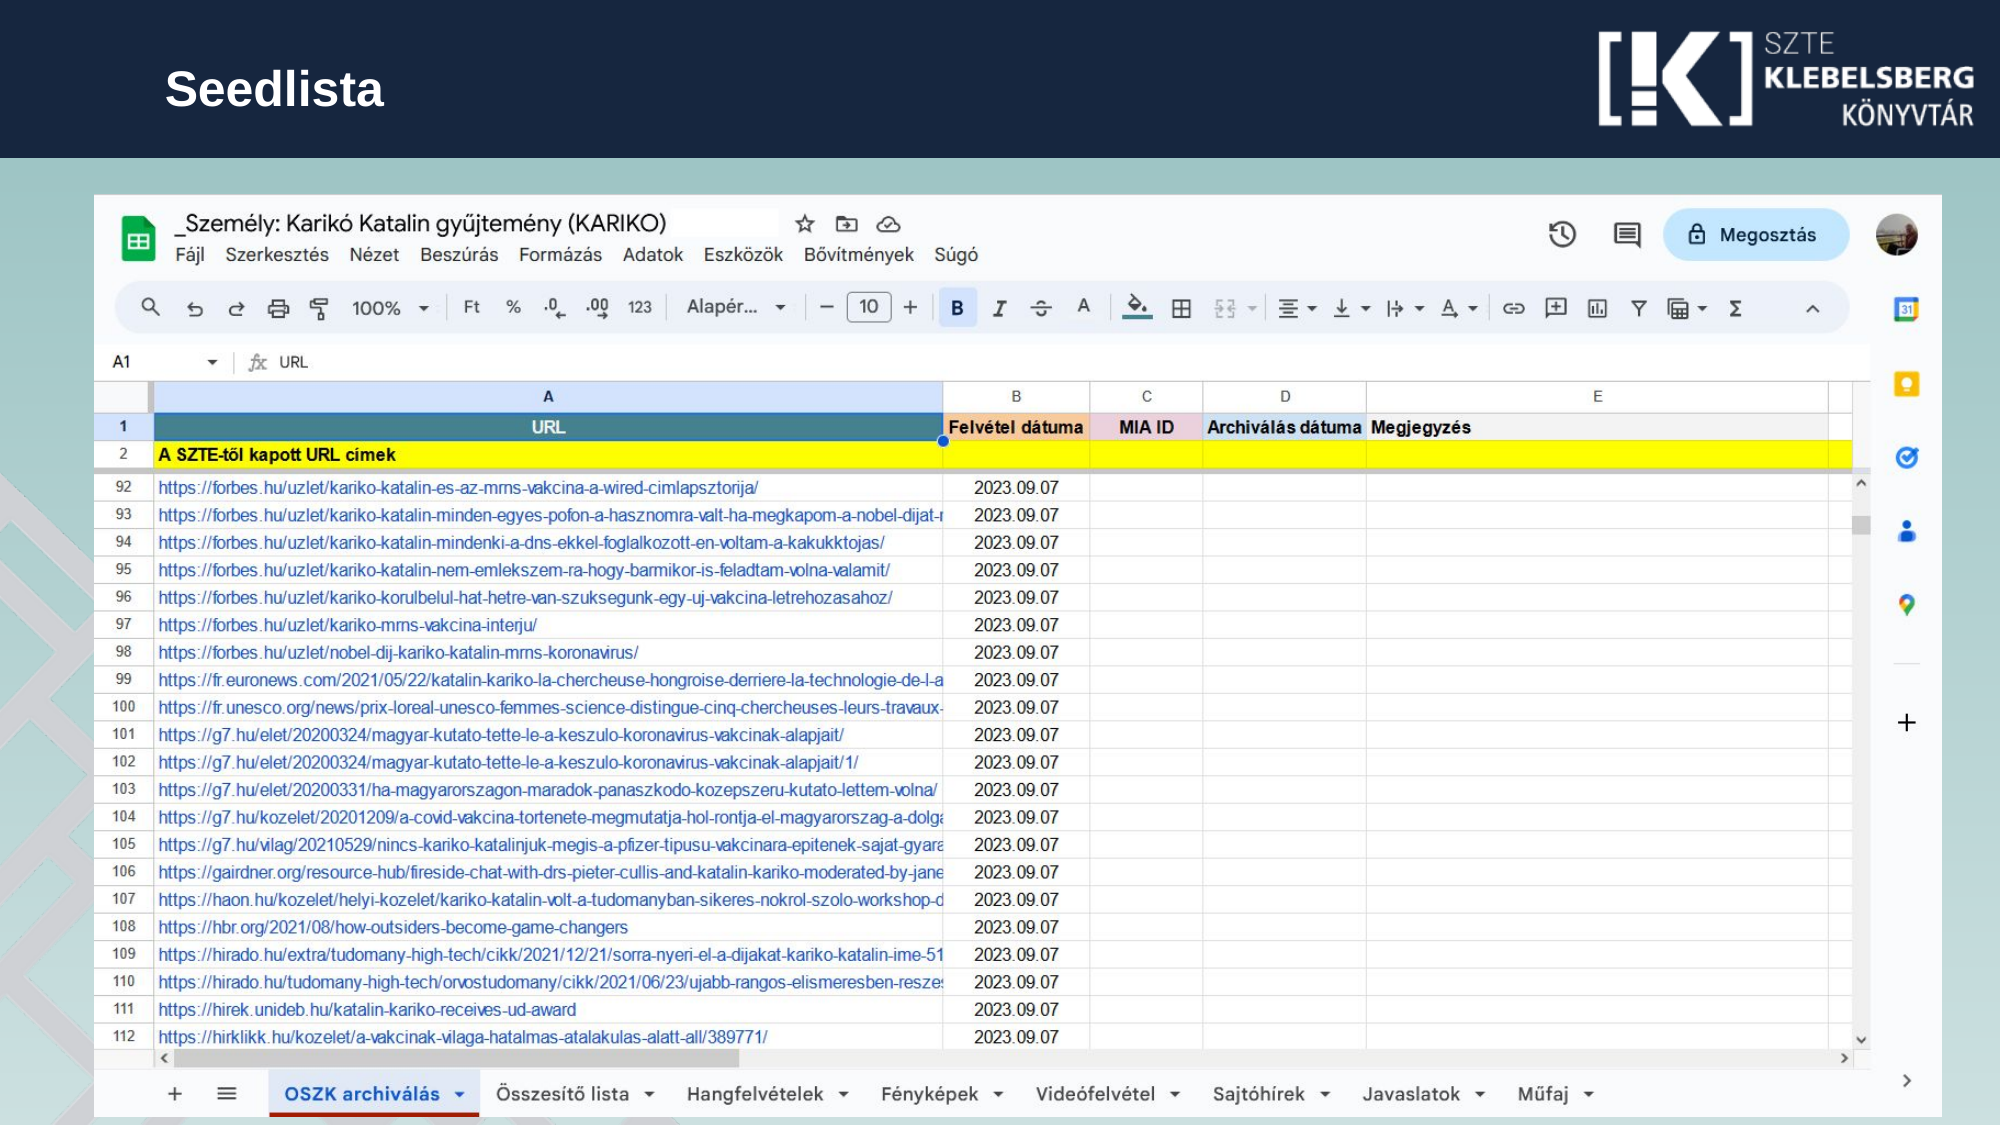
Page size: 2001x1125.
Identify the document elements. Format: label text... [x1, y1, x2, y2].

picture [0, 194, 1942, 1125]
text_box Seedlista [150, 49, 1478, 124]
picture [1591, 0, 1982, 157]
